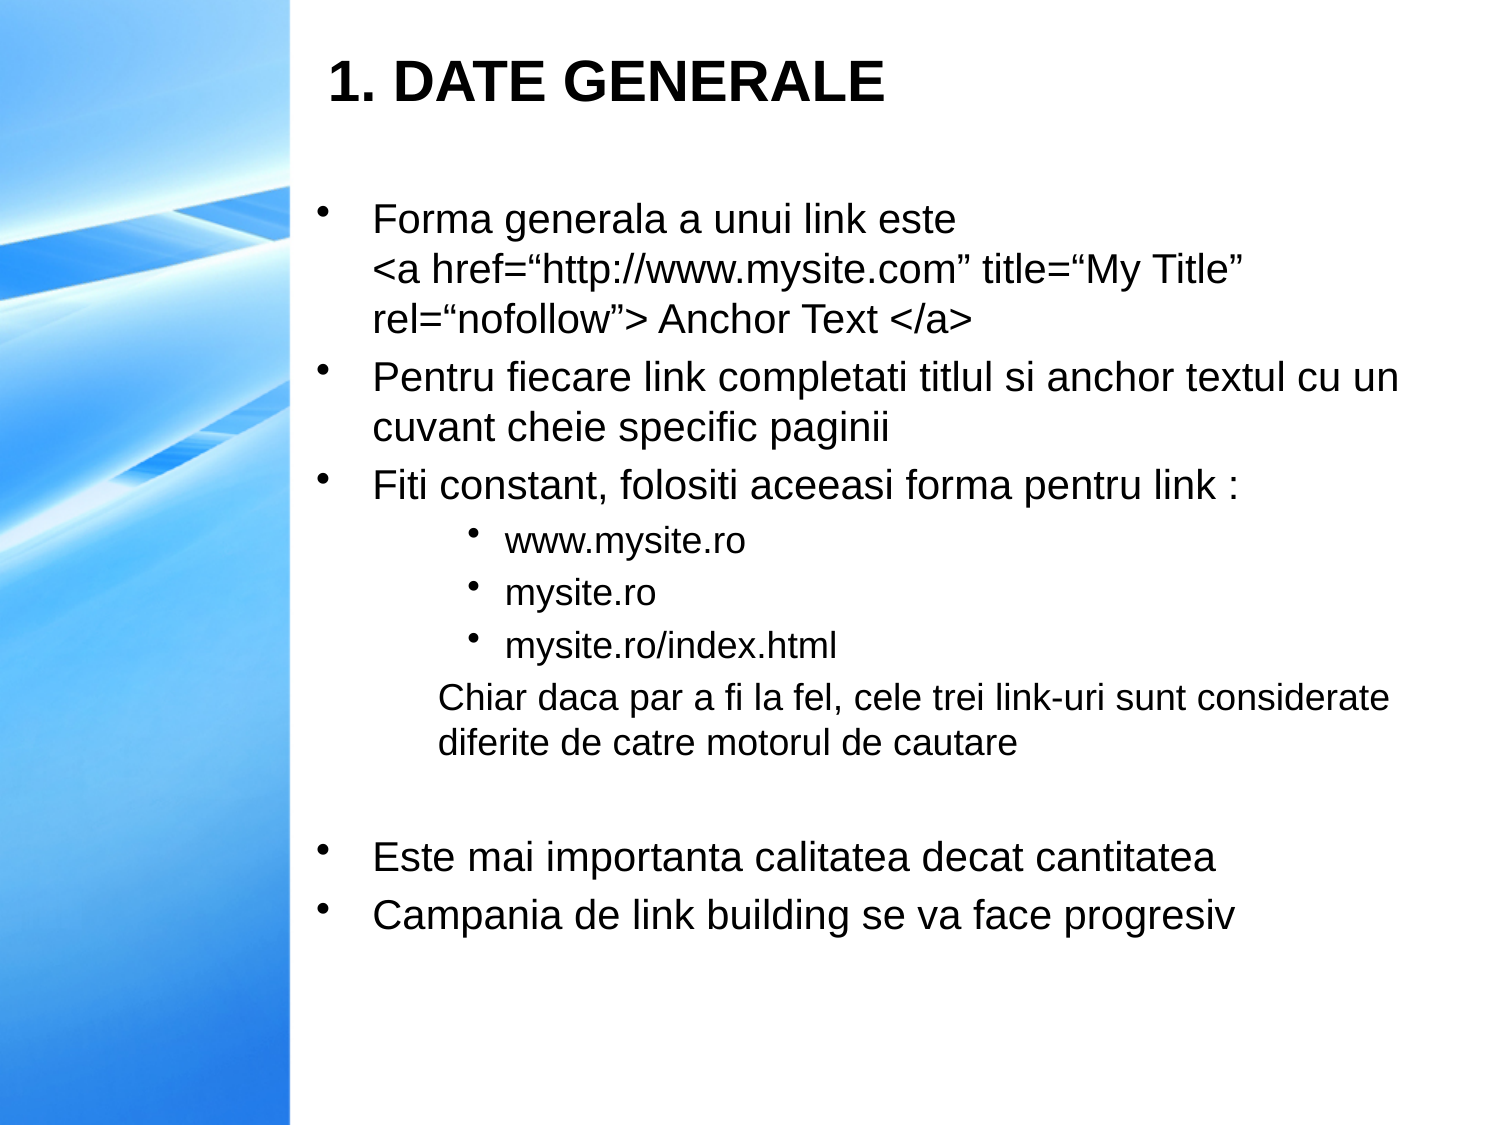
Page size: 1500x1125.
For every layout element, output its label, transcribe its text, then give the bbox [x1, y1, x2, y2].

title 1. DATE GENERALE [312, 18, 1471, 138]
picture [0, 0, 1500, 1125]
list Forma generala a unui link este <a href=“http://www.mysite.com” title=“My Title” rel=“nofollow”> Anchor Text </a> Pentru fiecare link completati titlul si anchor textul cu un cuvant cheie specific paginii Fiti constant, folositi aceeasi forma pentru link : www.mysite.ro mysite.ro mysite.ro/index.html Chiar daca par a fi la fel, cele trei link-uri sunt considerate diferite de catre motorul de cautare Este mai importanta calitatea decat cantitatea Campania de link building se va face progresiv [300, 125, 1459, 1083]
